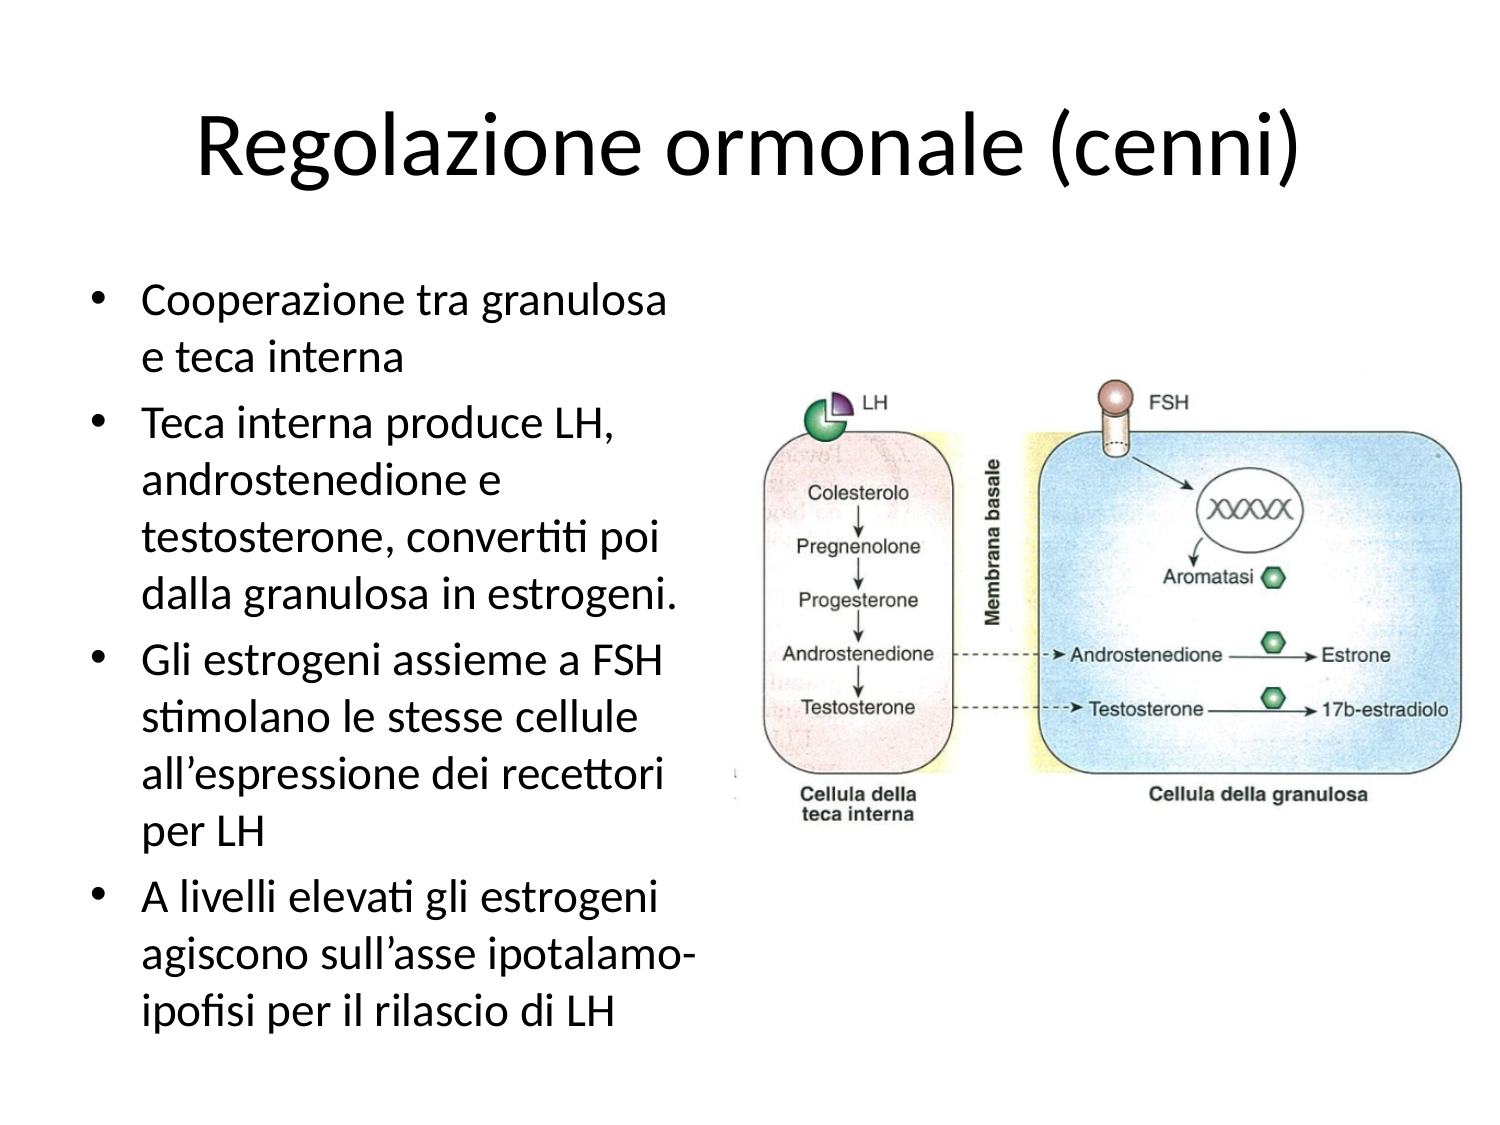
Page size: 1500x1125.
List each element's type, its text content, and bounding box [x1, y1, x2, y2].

title Regolazione ormonale (cenni) [75, 45, 1425, 233]
list Cooperazione tra granulosa e teca interna Teca interna produce LH, androstenedione e testosterone, convertiti poi dalla granulosa in estrogeni. Gli estrogeni assieme a FSH stimolano le stesse cellule all’espressione dei recettori per LH A livelli elevati gli estrogeni agiscono sull’asse ipotalamo-ipofisi per il rilascio di LH [75, 261, 715, 1102]
picture [734, 352, 1500, 929]
